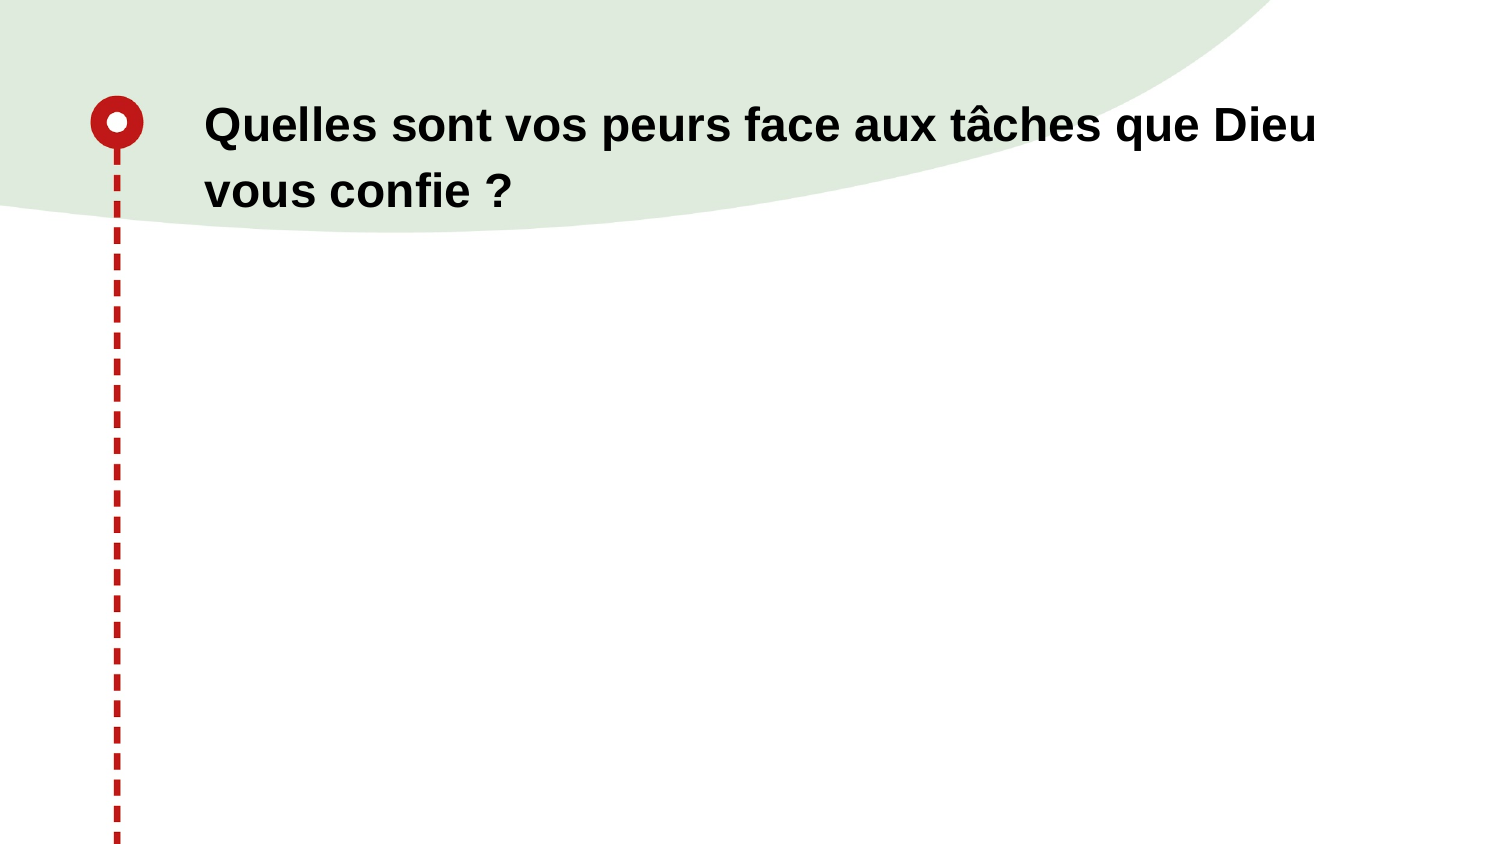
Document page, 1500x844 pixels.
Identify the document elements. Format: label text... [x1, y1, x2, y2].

picture [0, 0, 1500, 844]
title Quelles sont vos peurs face aux tâches que Dieu vous confie ? [189, 69, 1421, 164]
